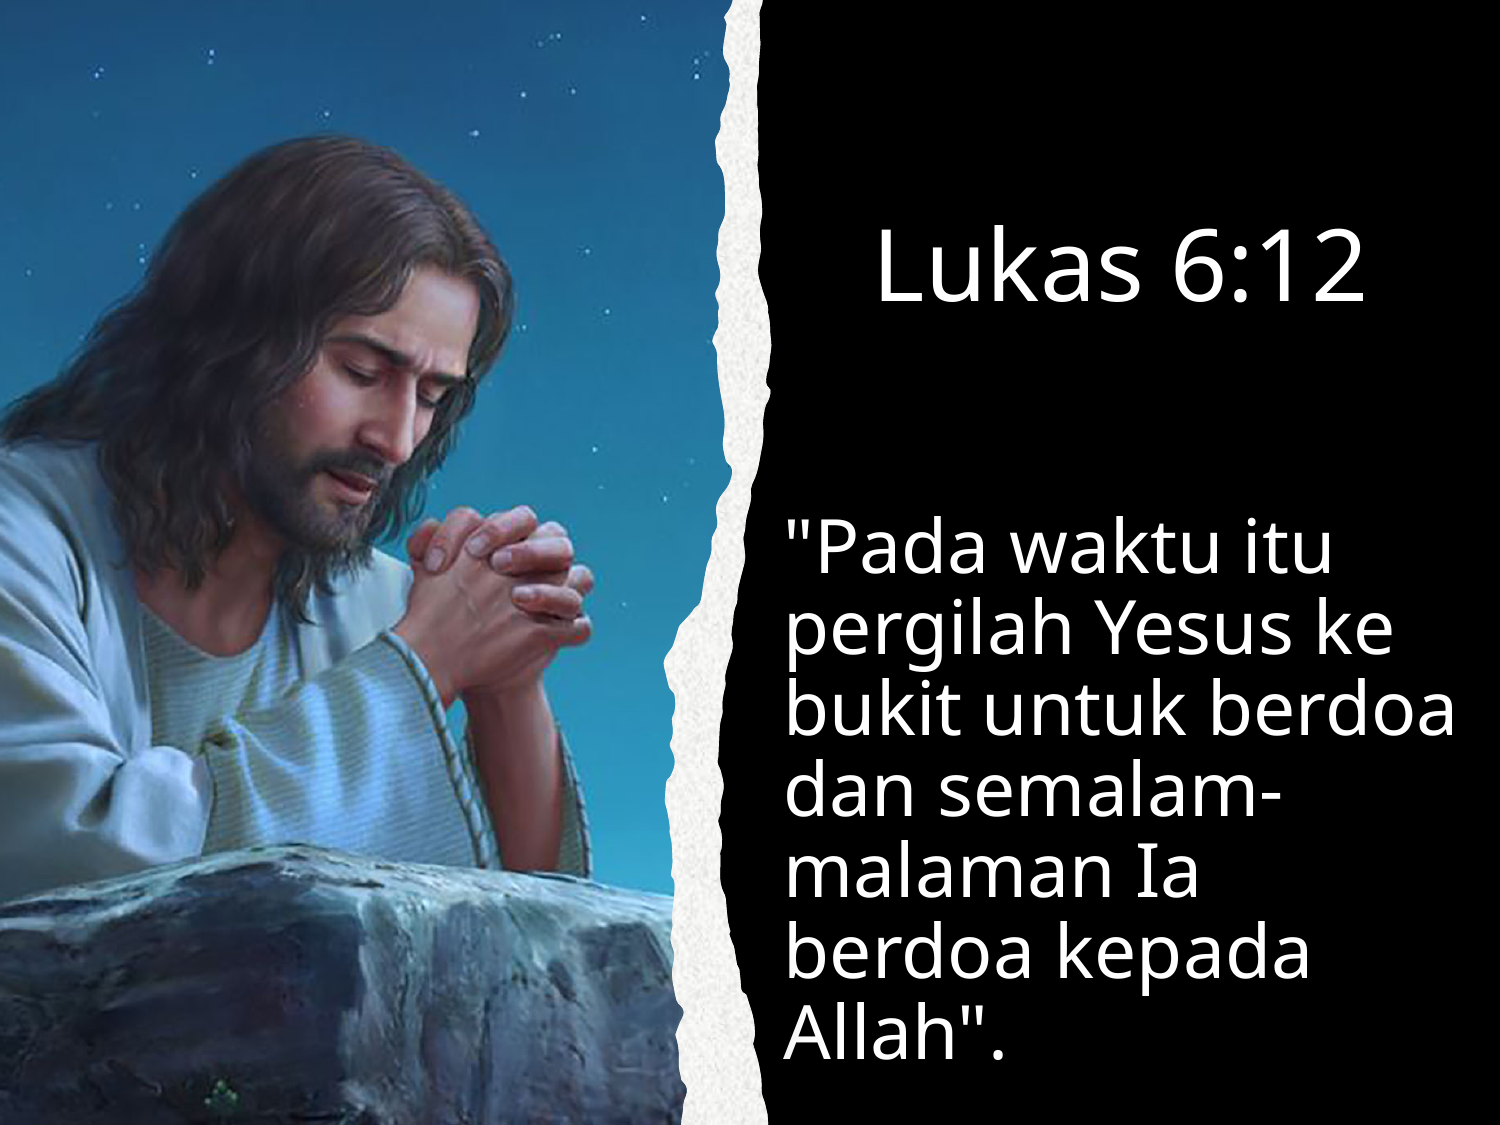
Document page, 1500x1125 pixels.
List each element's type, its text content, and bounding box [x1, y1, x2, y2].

list "Pada waktu itu pergilah Yesus ke bukit untuk berdoa dan semalam-malaman Ia berdoa kepada Allah". [770, 501, 1488, 1042]
text_box [784, 0, 1500, 1125]
title Lukas 6:12 [798, 113, 1384, 331]
picture [0, 0, 770, 1125]
